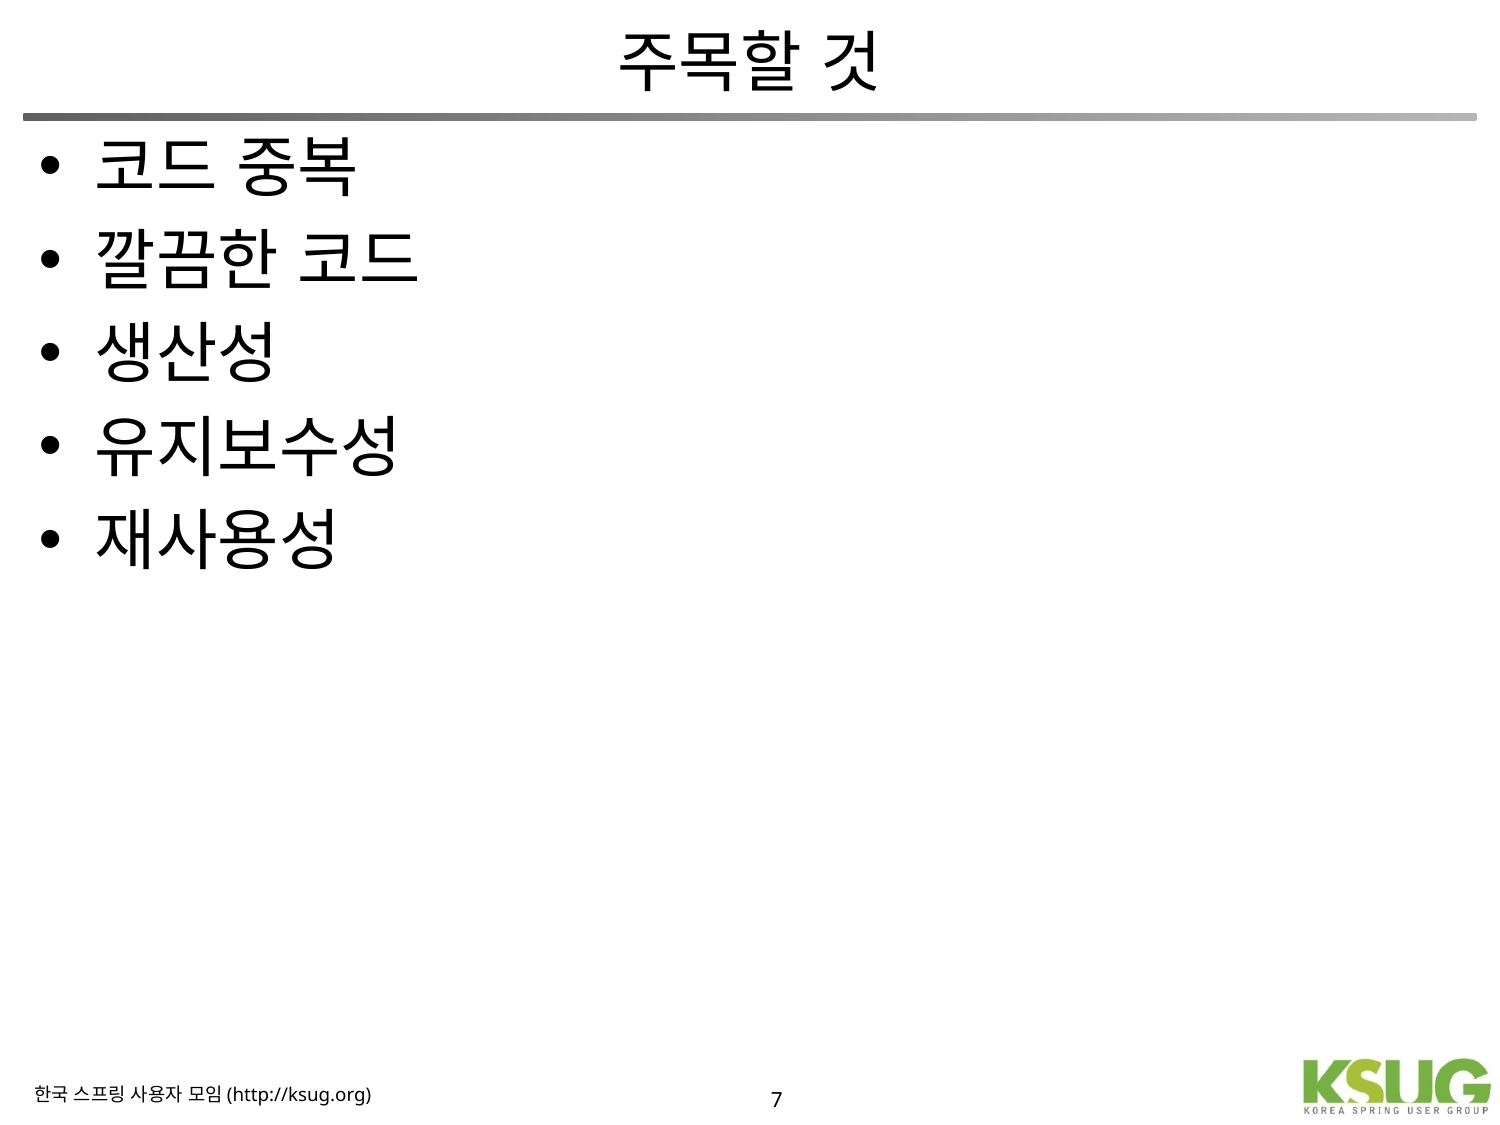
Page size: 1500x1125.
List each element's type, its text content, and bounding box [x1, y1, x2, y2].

title 주목할 것 [23, 11, 1477, 108]
picture [1300, 1055, 1492, 1118]
list 코드 중복 깔끔한 코드 생산성 유지보수성 재사용성 [23, 117, 1477, 1043]
